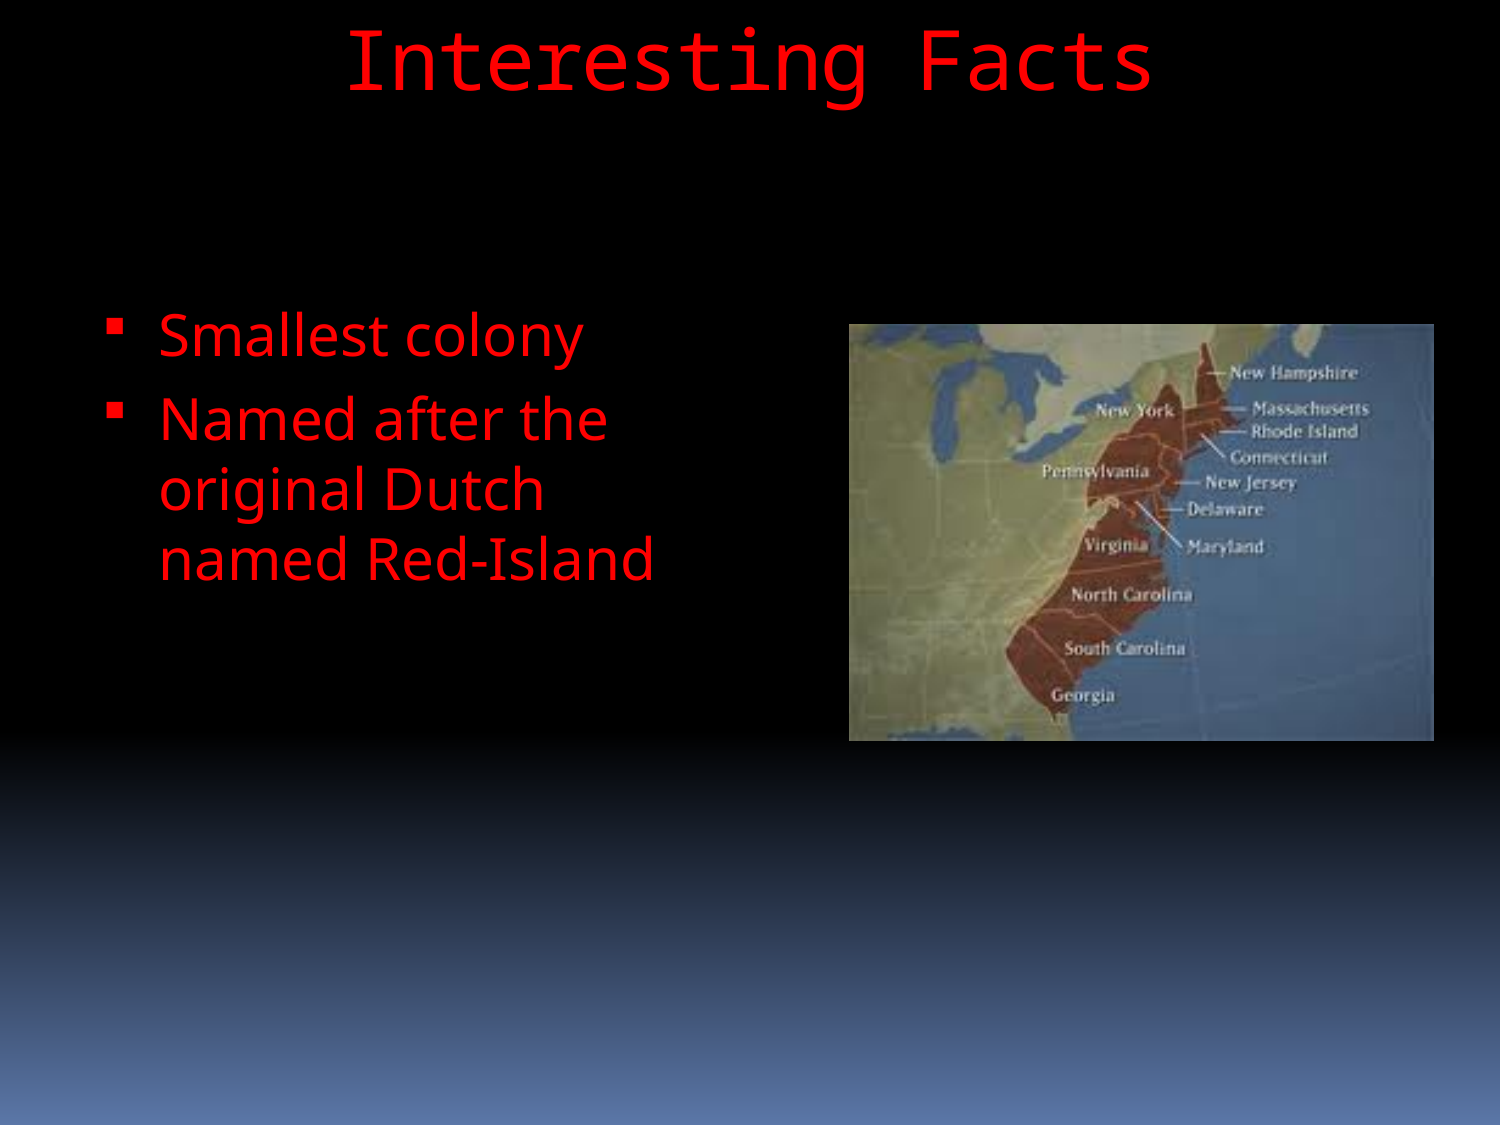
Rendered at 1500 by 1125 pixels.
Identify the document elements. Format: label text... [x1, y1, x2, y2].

list Smallest colony Named after the original Dutch named Red-Island [76, 290, 739, 1033]
title Interesting Facts [75, 0, 1425, 200]
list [849, 324, 1435, 742]
